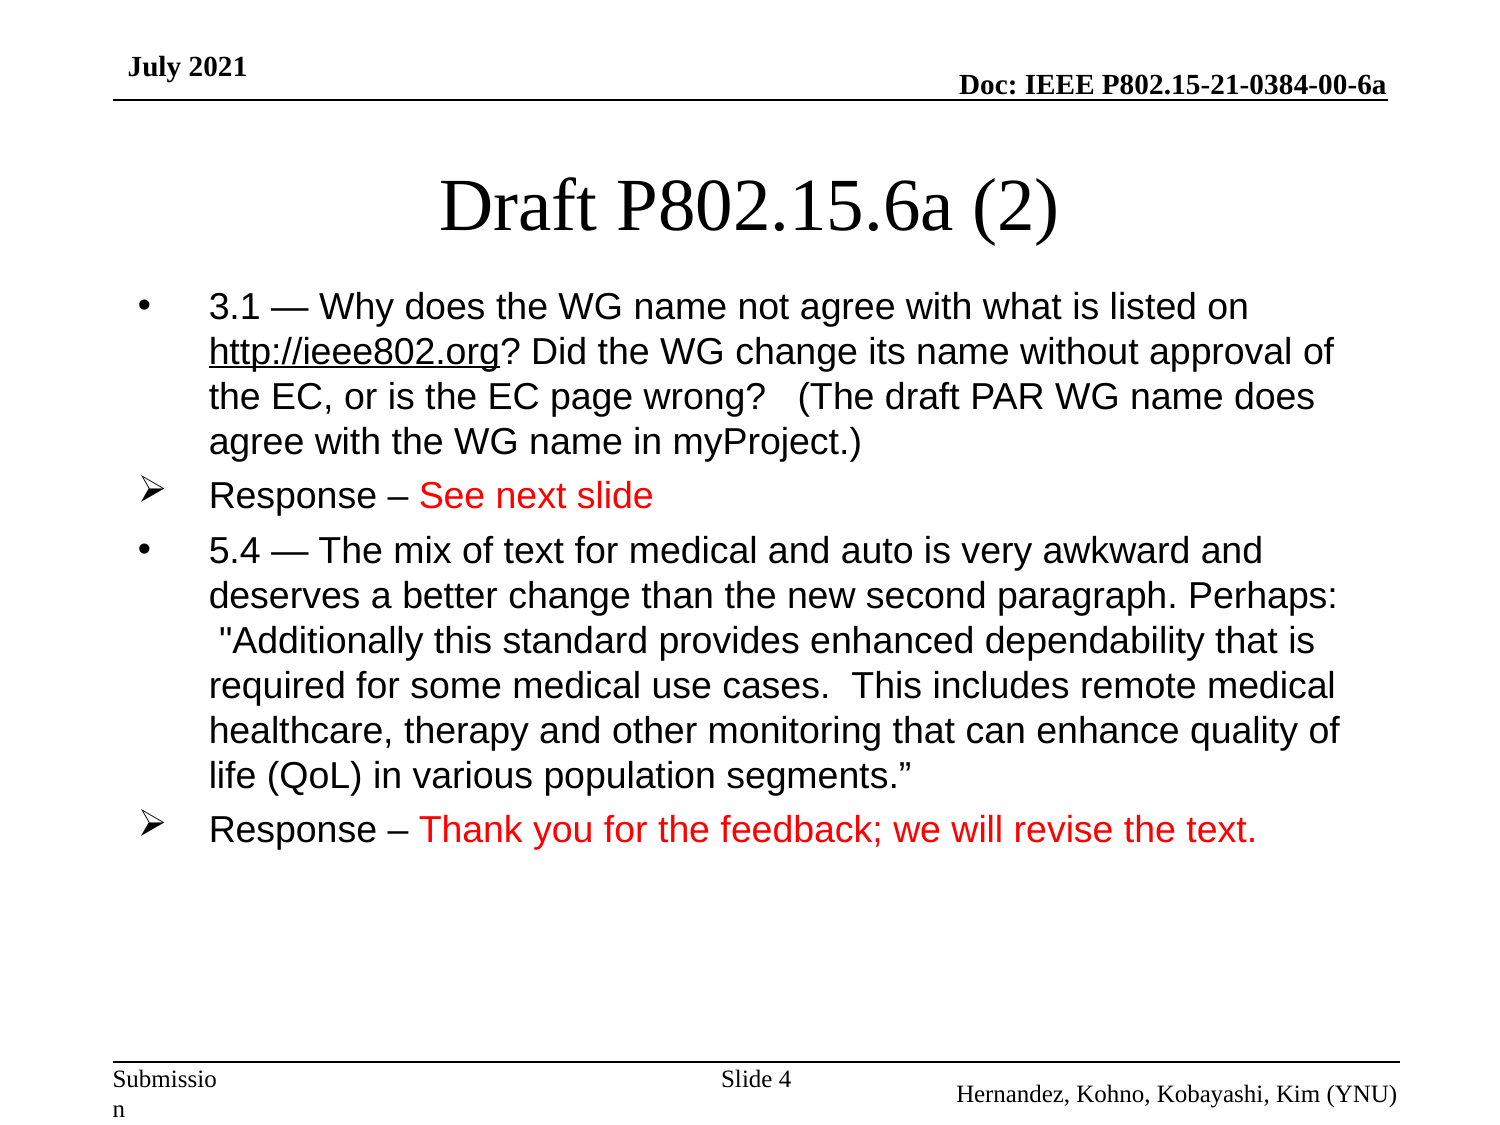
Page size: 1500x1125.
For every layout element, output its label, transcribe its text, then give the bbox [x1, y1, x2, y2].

slide_number Slide 4 [712, 1062, 801, 1093]
footer Hernandez, Kohno, Kobayashi, Kim (YNU) [900, 1062, 1413, 1093]
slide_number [112, 62, 375, 98]
list 3.1 — Why does the WG name not agree with what is listed on http://ieee802.org? Did the WG change its name without approval of the EC, or is the EC page wrong? (The draft PAR WG name does agree with the WG name in myProject.) Response – See next slide 5.4 — The mix of text for medical and auto is very awkward and deserves a better change than the new second paragraph. Perhaps: "Additionally this standard provides enhanced dependability that is required for some medical use cases. This includes remote medical healthcare, therapy and other monitoring that can enhance quality of life (QoL) in various population segments.” Response – Thank you for the feedback; we will revise the text. [118, 266, 1394, 942]
title Draft P802.15.6a (2) [112, 112, 1388, 288]
